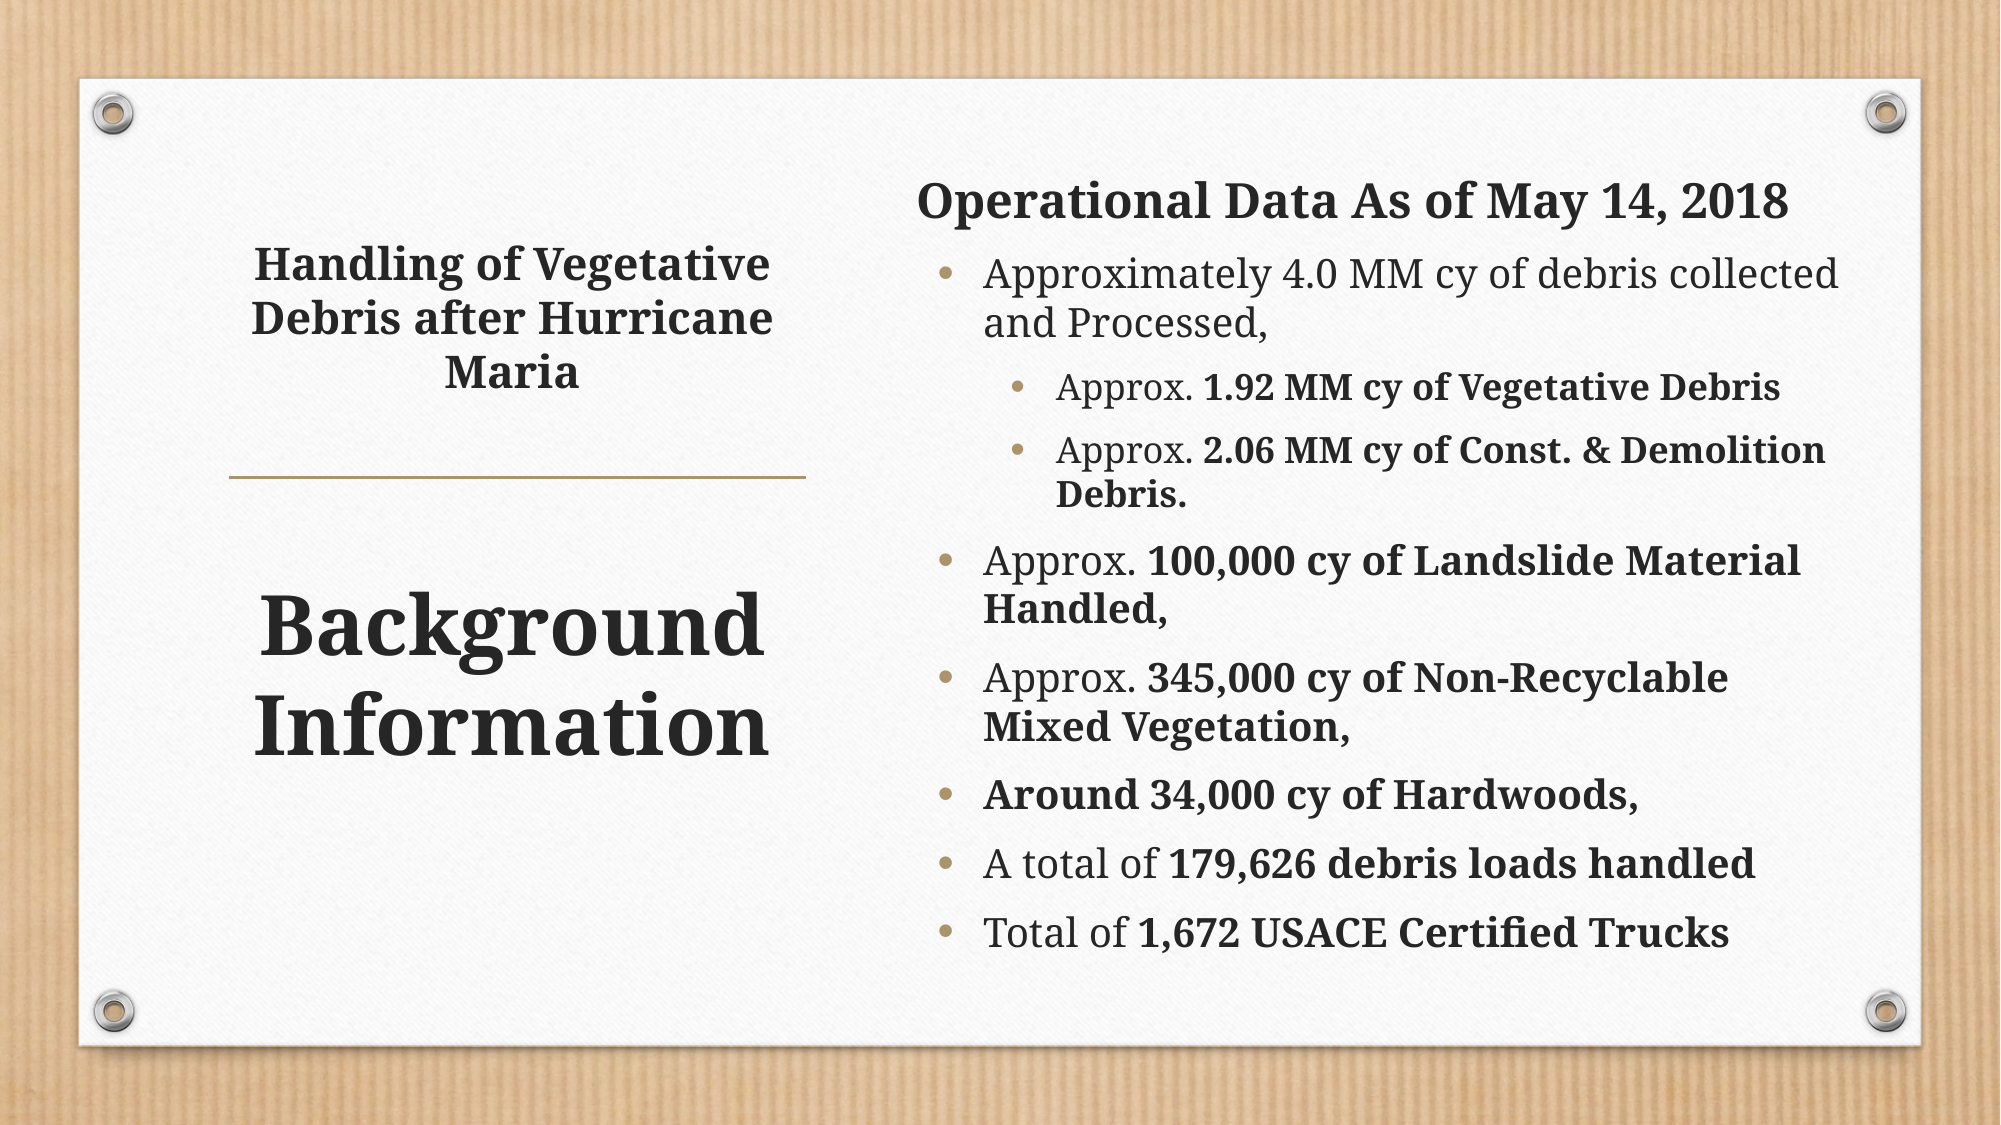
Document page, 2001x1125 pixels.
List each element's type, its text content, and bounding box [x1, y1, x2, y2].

list Background Information [174, 472, 850, 873]
picture [0, 0, 2001, 1125]
title Handling of Vegetative Debris after Hurricane Maria [174, 227, 849, 453]
list Operational Data As of May 14, 2018 Approximately 4.0 MM cy of debris collected and Processed, Approx. 1.92 MM cy of Vegetative Debris Approx. 2.06 MM cy of Const. & Demolition Debris. Approx. 100,000 cy of Landslide Material Handled, Approx. 345,000 cy of Non-Recyclable Mixed Vegetation, Around 34,000 cy of Hardwoods, A total of 179,626 debris loads handled Total of 1,672 USACE Certified Trucks [849, 161, 1857, 964]
